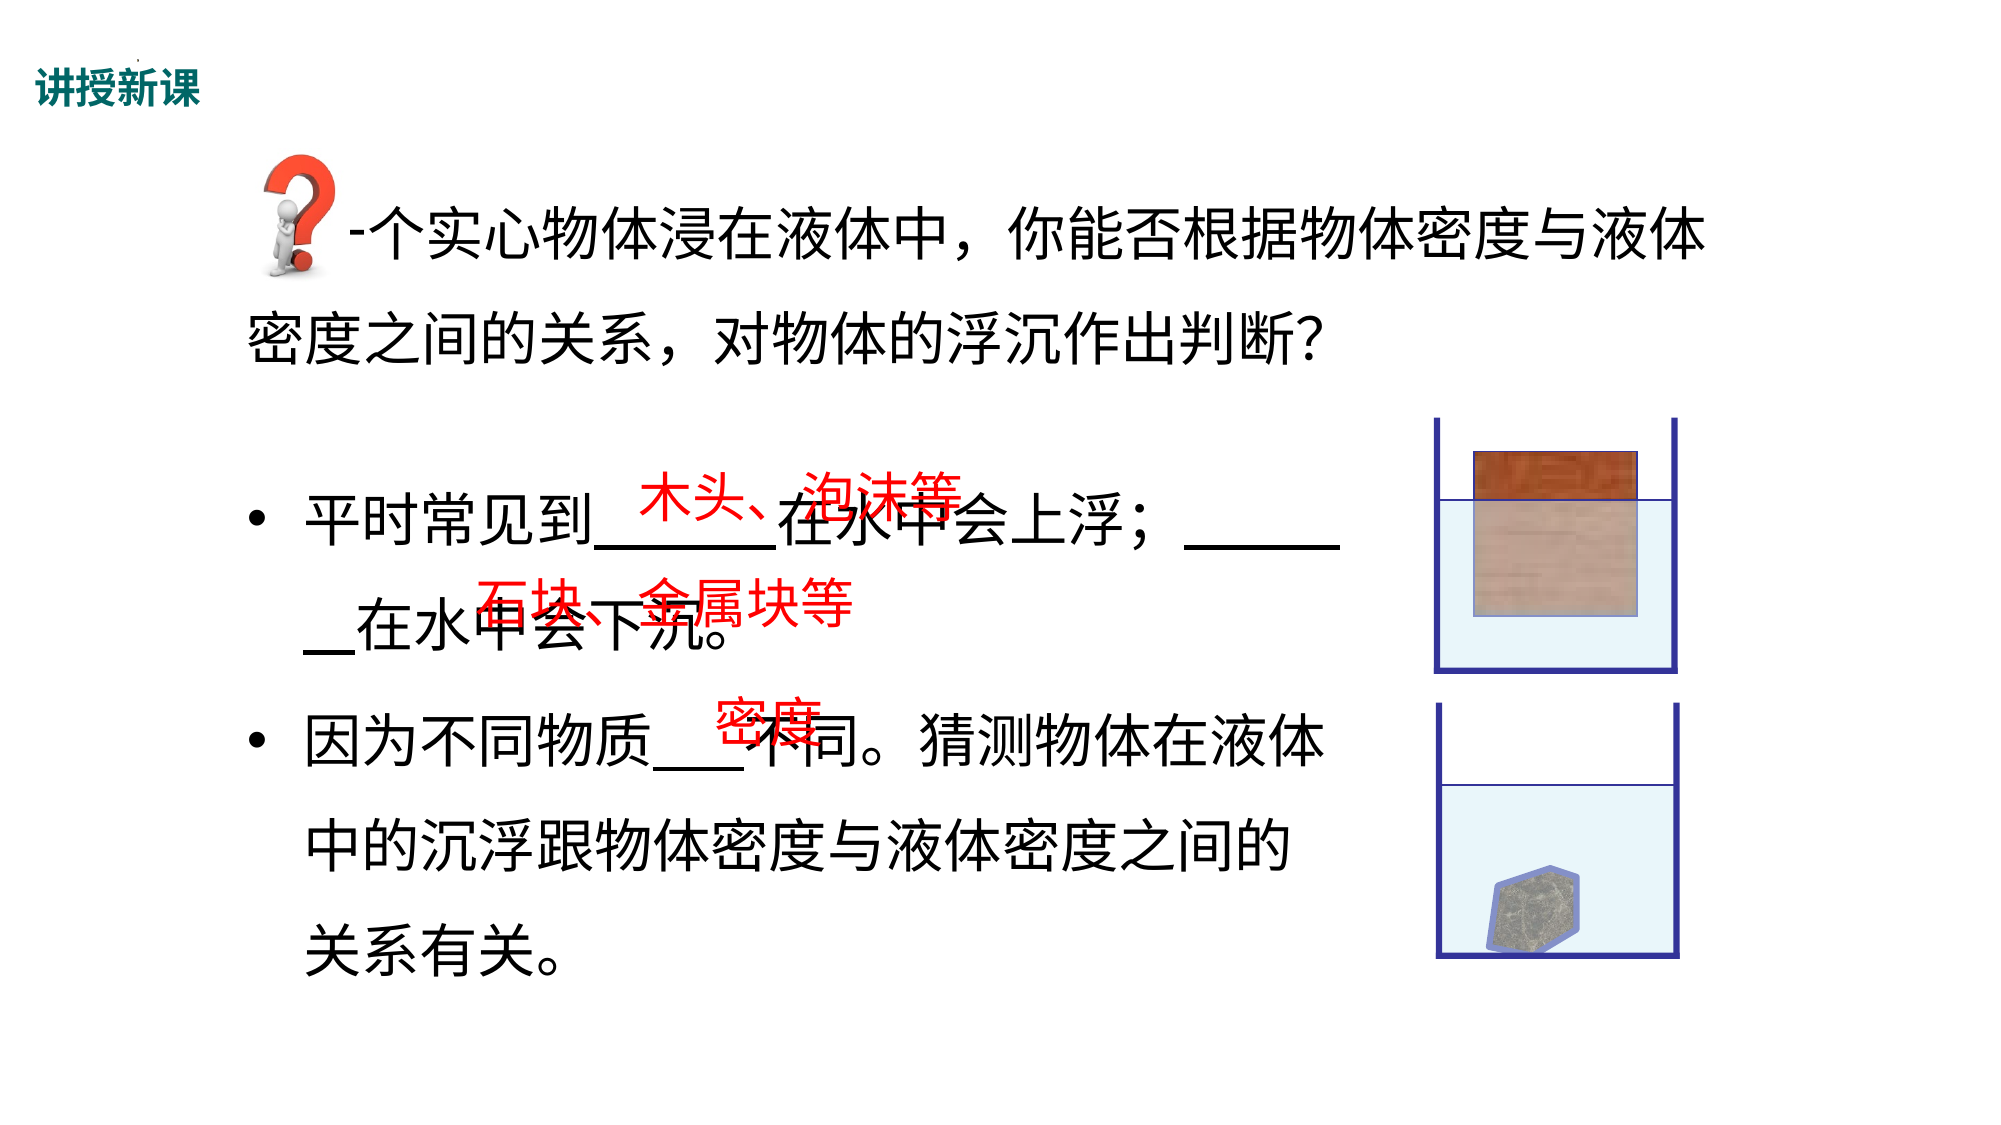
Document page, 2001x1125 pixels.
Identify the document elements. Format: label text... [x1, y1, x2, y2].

text_box 讲授新课 [19, 54, 232, 121]
text_box 密度 [669, 680, 870, 761]
text_box 木头、泡沫等 [551, 456, 1052, 536]
text_box 平时常见到 在水中会上浮； 在水中会下沉。 因为不同物质 不同。猜测物体在液体中的沉浮跟物体密度与液体密度之间的关系有关。 [232, 440, 1364, 974]
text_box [1438, 705, 1677, 957]
text_box 石块、金属块等 [358, 562, 972, 643]
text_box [1436, 420, 1675, 672]
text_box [231, 148, 1749, 383]
